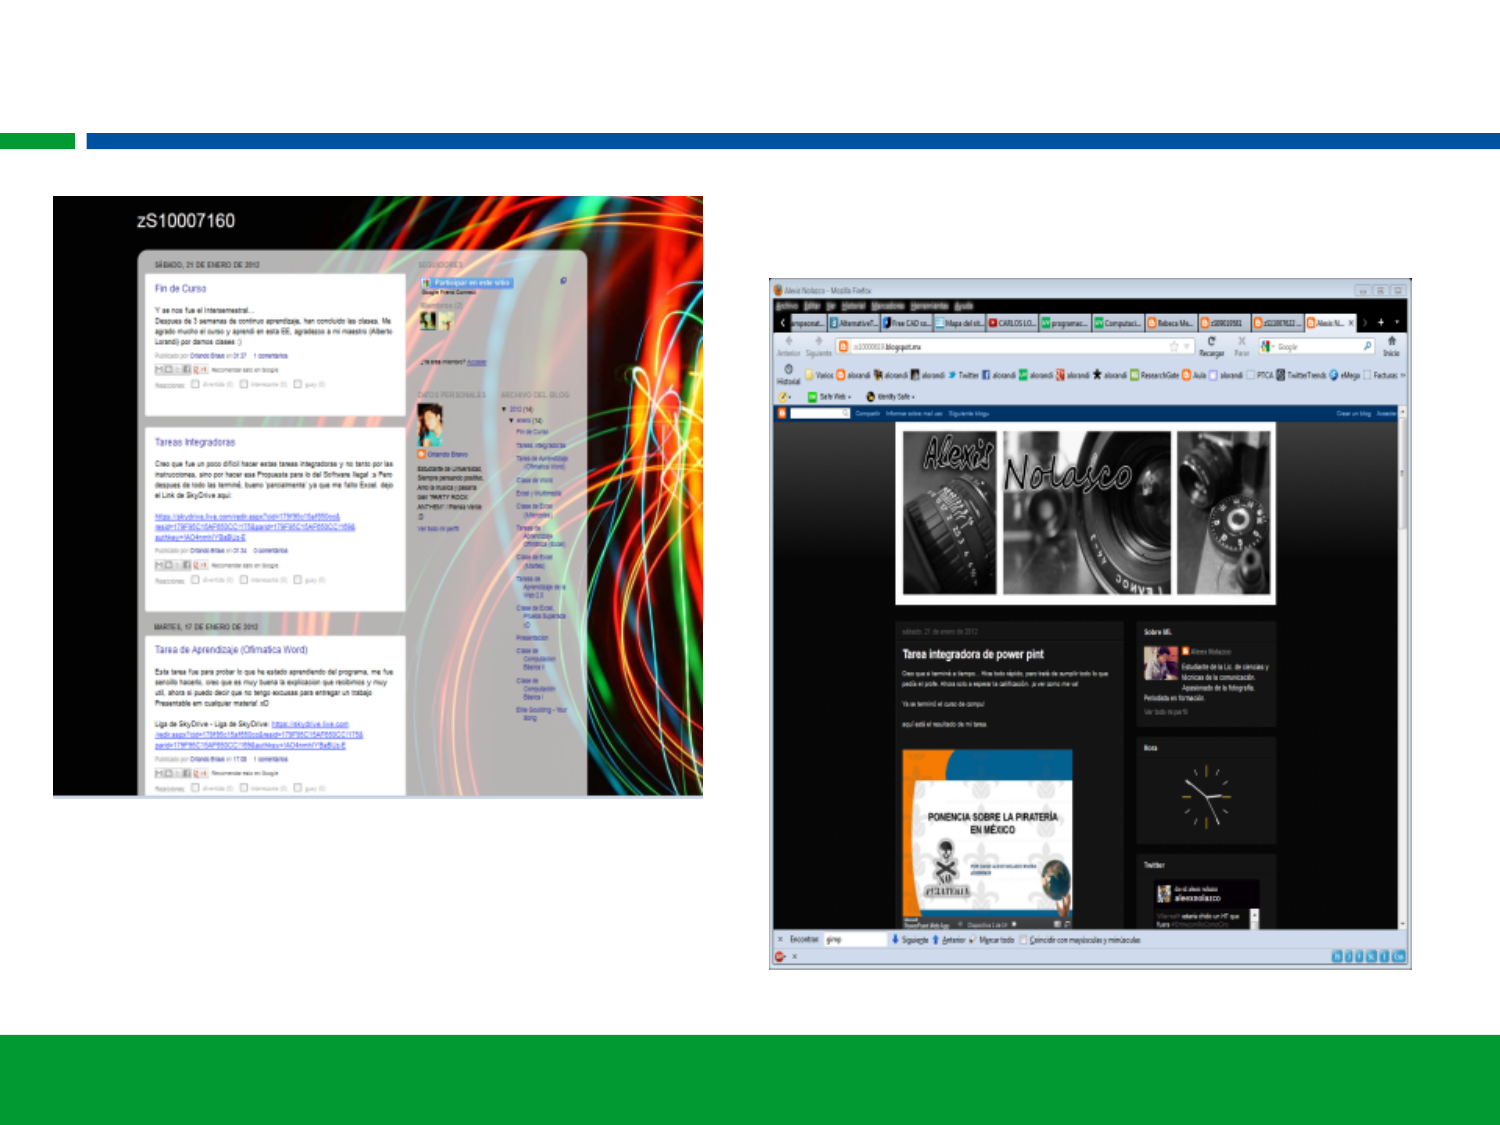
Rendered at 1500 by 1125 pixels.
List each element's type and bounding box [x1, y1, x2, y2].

list [52, 196, 703, 799]
picture [769, 278, 1412, 970]
